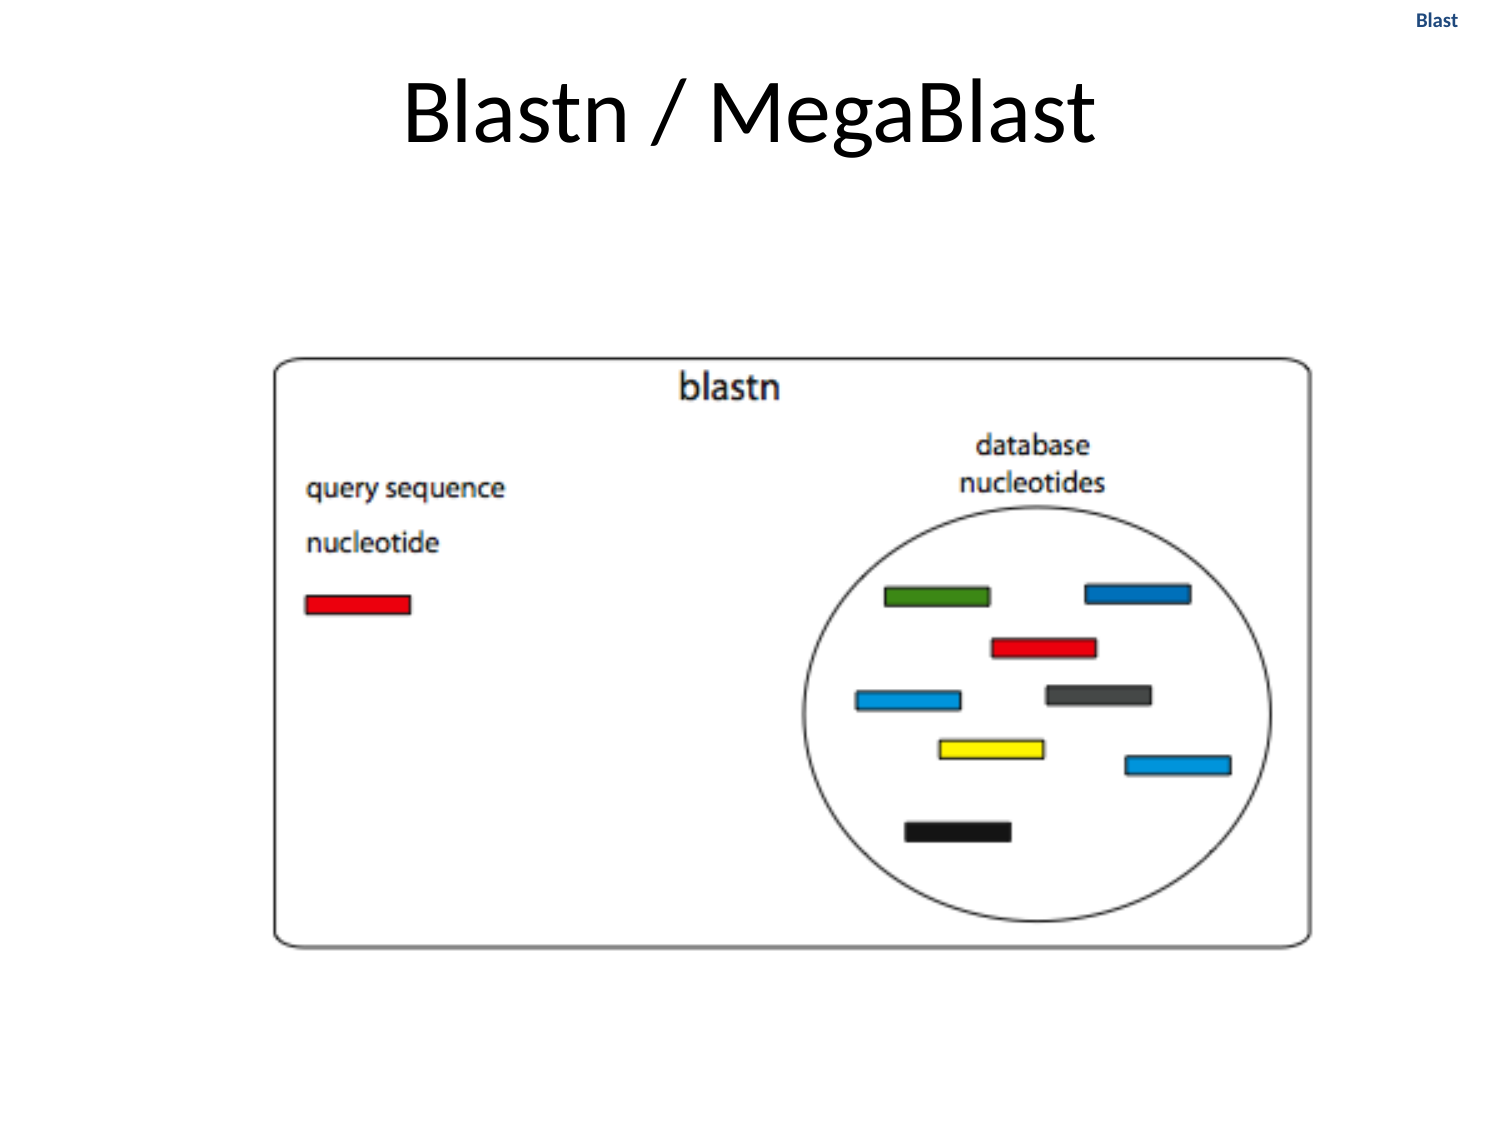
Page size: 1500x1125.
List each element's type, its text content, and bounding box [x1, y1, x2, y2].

picture [249, 347, 1345, 966]
title Blastn / MegaBlast [112, 12, 1388, 200]
text_box Blast [1374, 0, 1500, 38]
